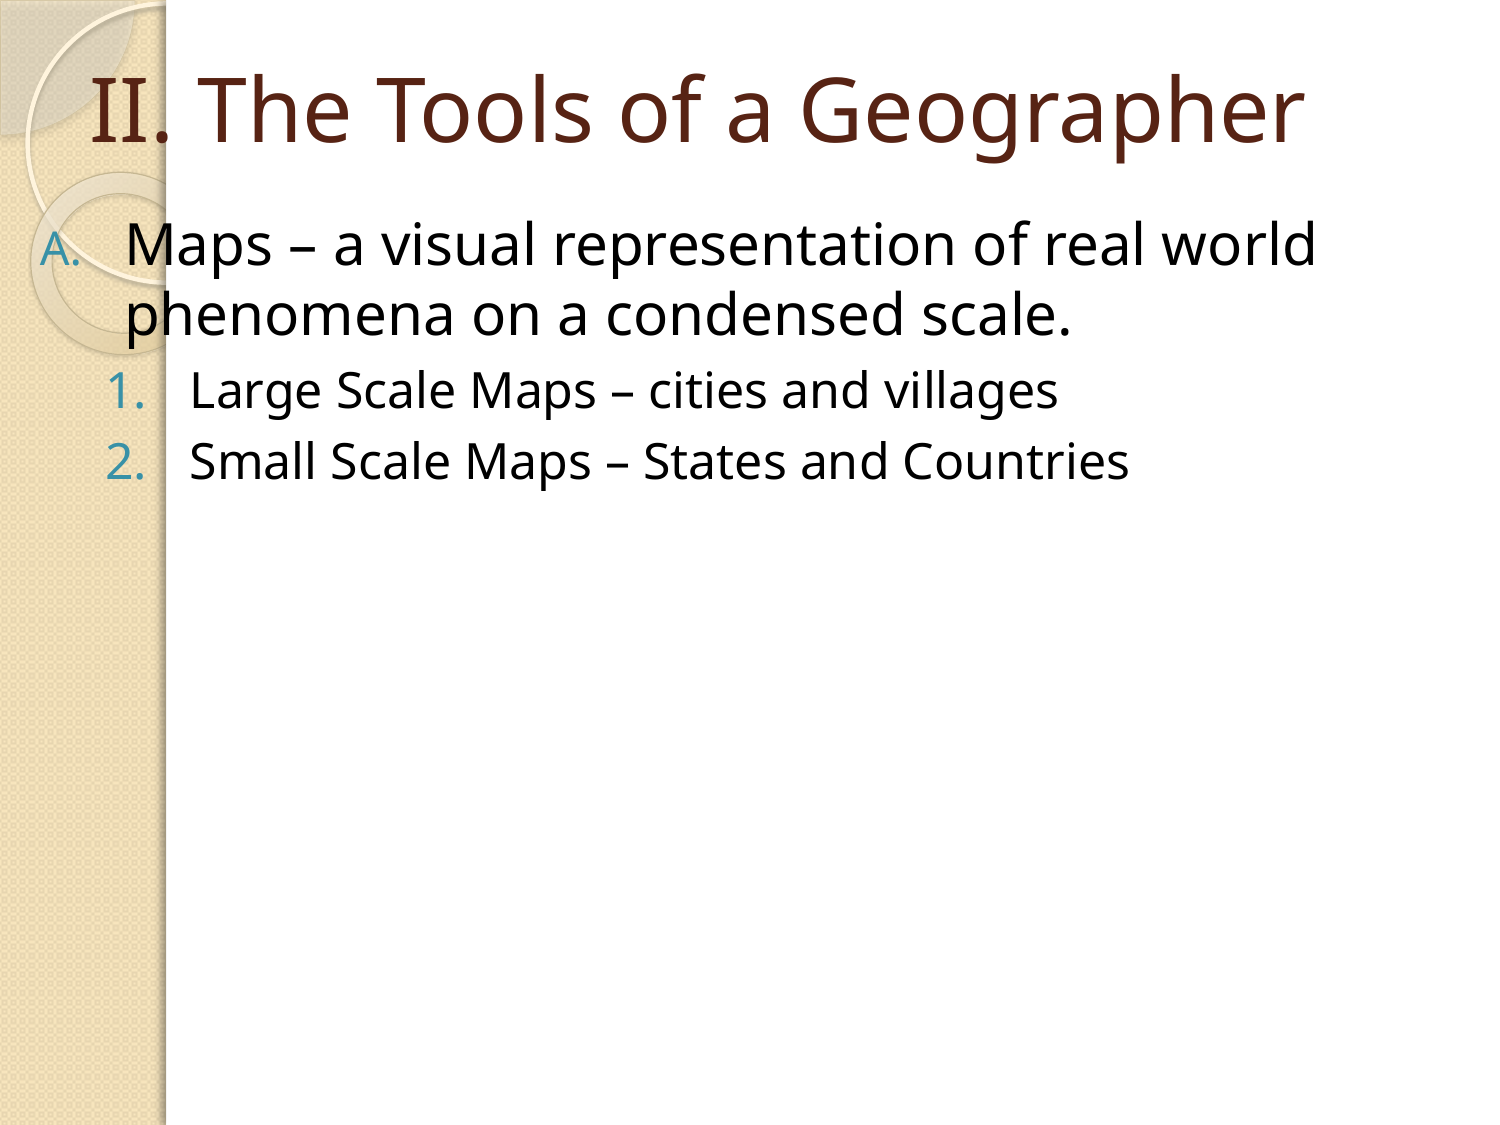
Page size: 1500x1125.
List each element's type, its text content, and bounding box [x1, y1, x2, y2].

list Maps – a visual representation of real world phenomena on a condensed scale. Large Scale Maps – cities and villages Small Scale Maps – States and Countries [24, 200, 1475, 1125]
title II. The Tools of a Geographer [75, 12, 1425, 200]
